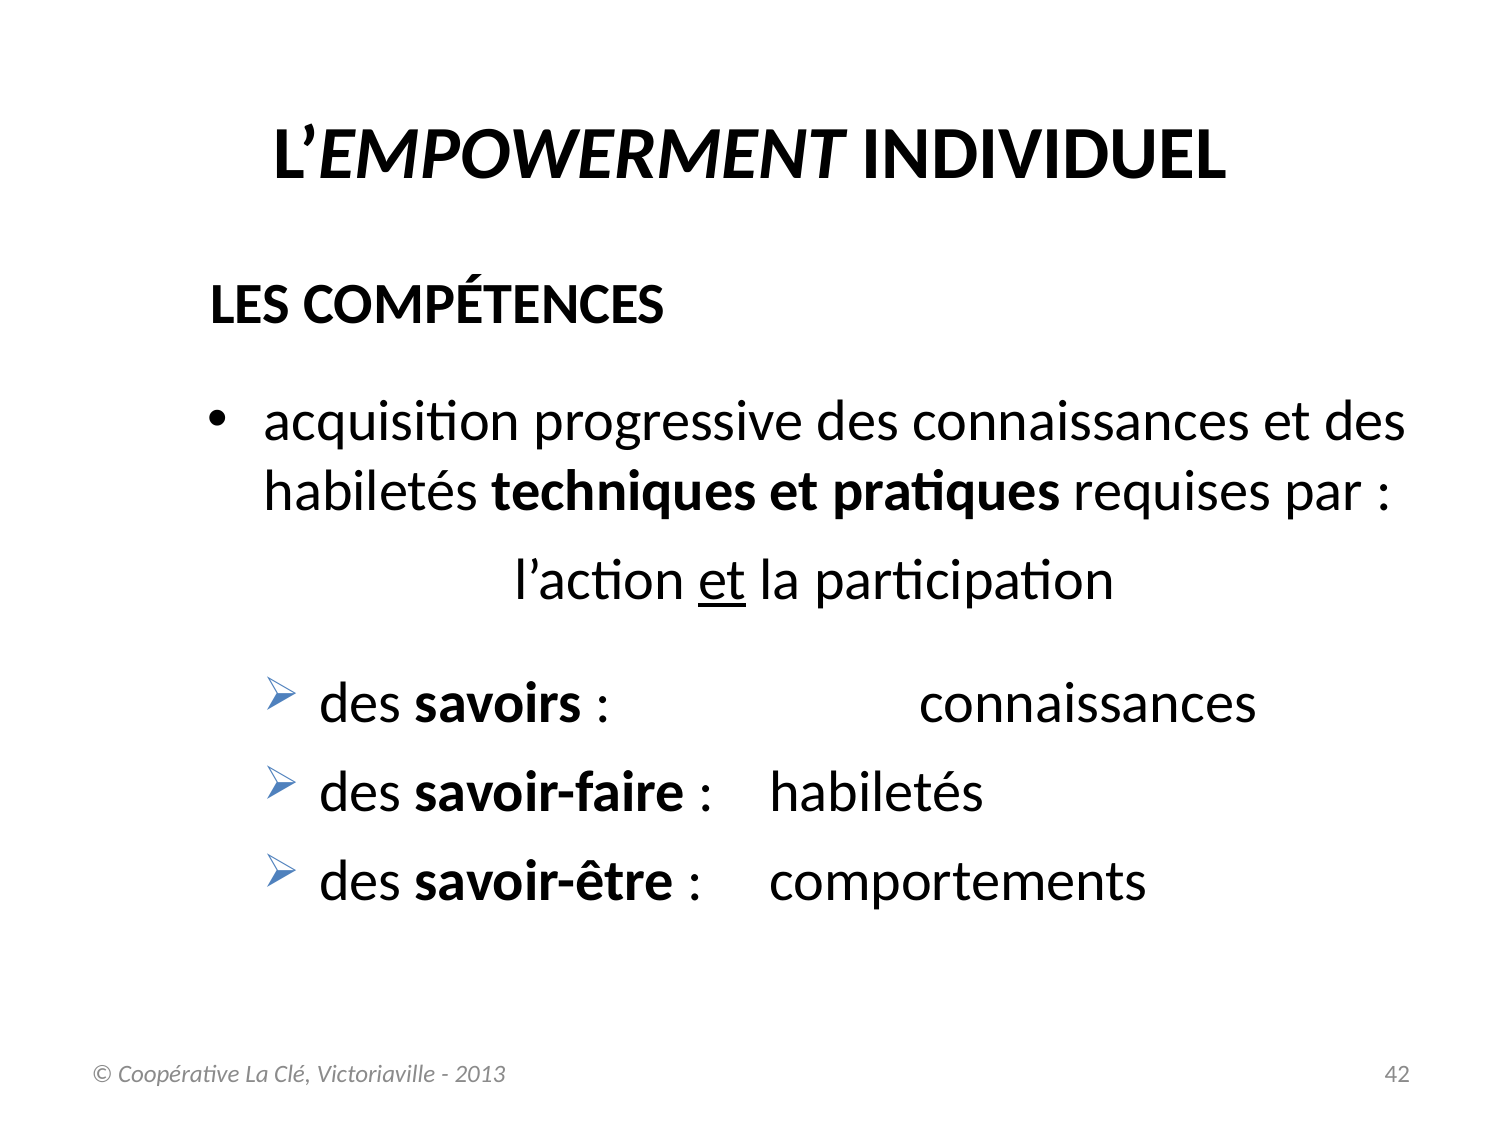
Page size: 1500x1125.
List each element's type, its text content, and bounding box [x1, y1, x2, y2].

footer © Coopérative La Clé, Victoriaville - 2013 [76, 1042, 552, 1103]
text_box acquisition progressive des connaissances et des habiletés techniques et pratiques requises par : l’action et la participation [192, 374, 1451, 724]
text_box LES COMPÉTENCES [195, 243, 1471, 356]
text_box L’empowerment individuel [112, 54, 1388, 243]
text_box des savoirs : connaissances des savoir-faire : habiletés des savoir-être : comportements [192, 656, 1393, 894]
slide_number 42 [1074, 1042, 1425, 1103]
